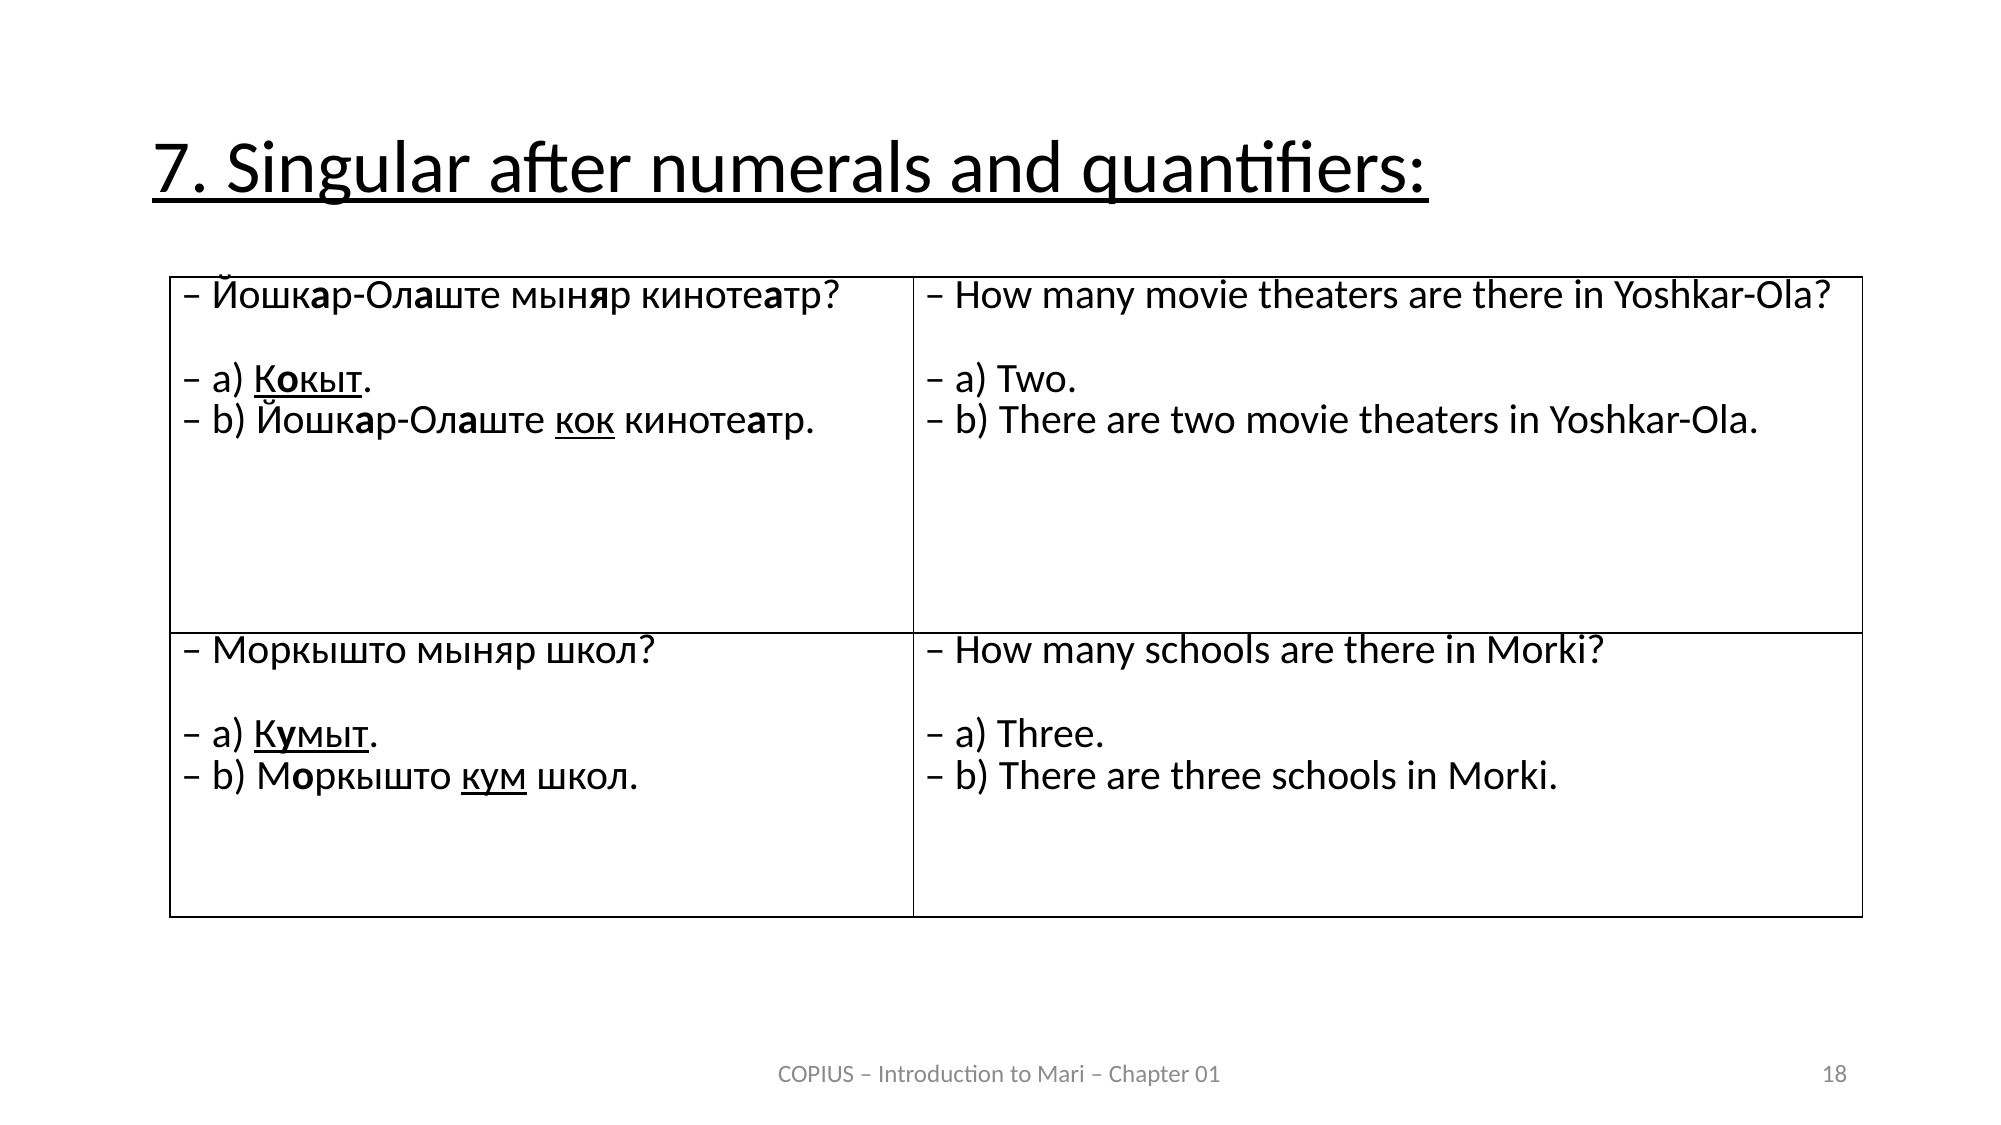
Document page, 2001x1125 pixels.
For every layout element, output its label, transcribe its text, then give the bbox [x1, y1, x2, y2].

title 7. Singular after numerals and quantifiers: [137, 59, 1863, 278]
table_header – Йошкар-Олаште мыняр кинотеатр? – a) Кокыт. – b) Йошкар-Олаште кок кинотеатр. [171, 278, 913, 632]
table_cell – How many schools are there in Morki? – a) Three. – b) There are three schools in Morki. [914, 634, 1862, 916]
slide_number 18 [1412, 1042, 1863, 1103]
table_header – How many movie theaters are there in Yoshkar-Ola? – a) Two. – b) There are two movie theaters in Yoshkar-Ola. [914, 278, 1862, 632]
table_cell – Моркышто мыняр школ? – a) Кумыт. – b) Моркышто кум школ. [171, 634, 913, 916]
footer COPIUS – Introduction to Mari – Chapter 01 [662, 1042, 1338, 1103]
